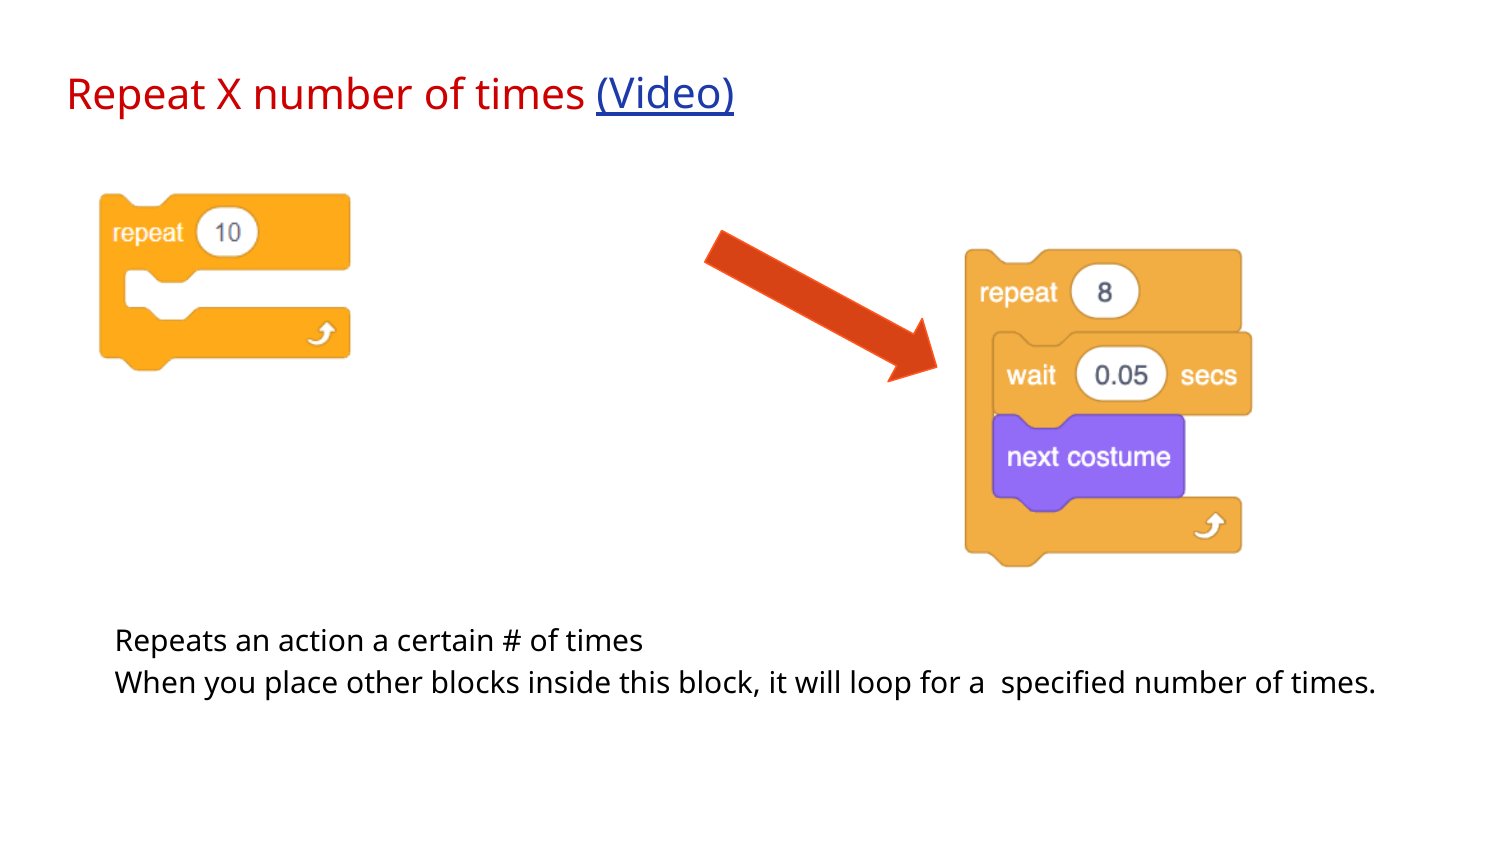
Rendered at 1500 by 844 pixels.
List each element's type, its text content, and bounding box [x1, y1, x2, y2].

text_box [706, 263, 936, 382]
list Repeats an action a certain # of times When you place other blocks inside this block, it will loop for a specified number of times. [99, 601, 1401, 749]
text_box [704, 196, 1127, 263]
title Repeat X number of times (Video) [51, 51, 750, 146]
picture [61, 145, 395, 413]
picture [942, 238, 1266, 578]
